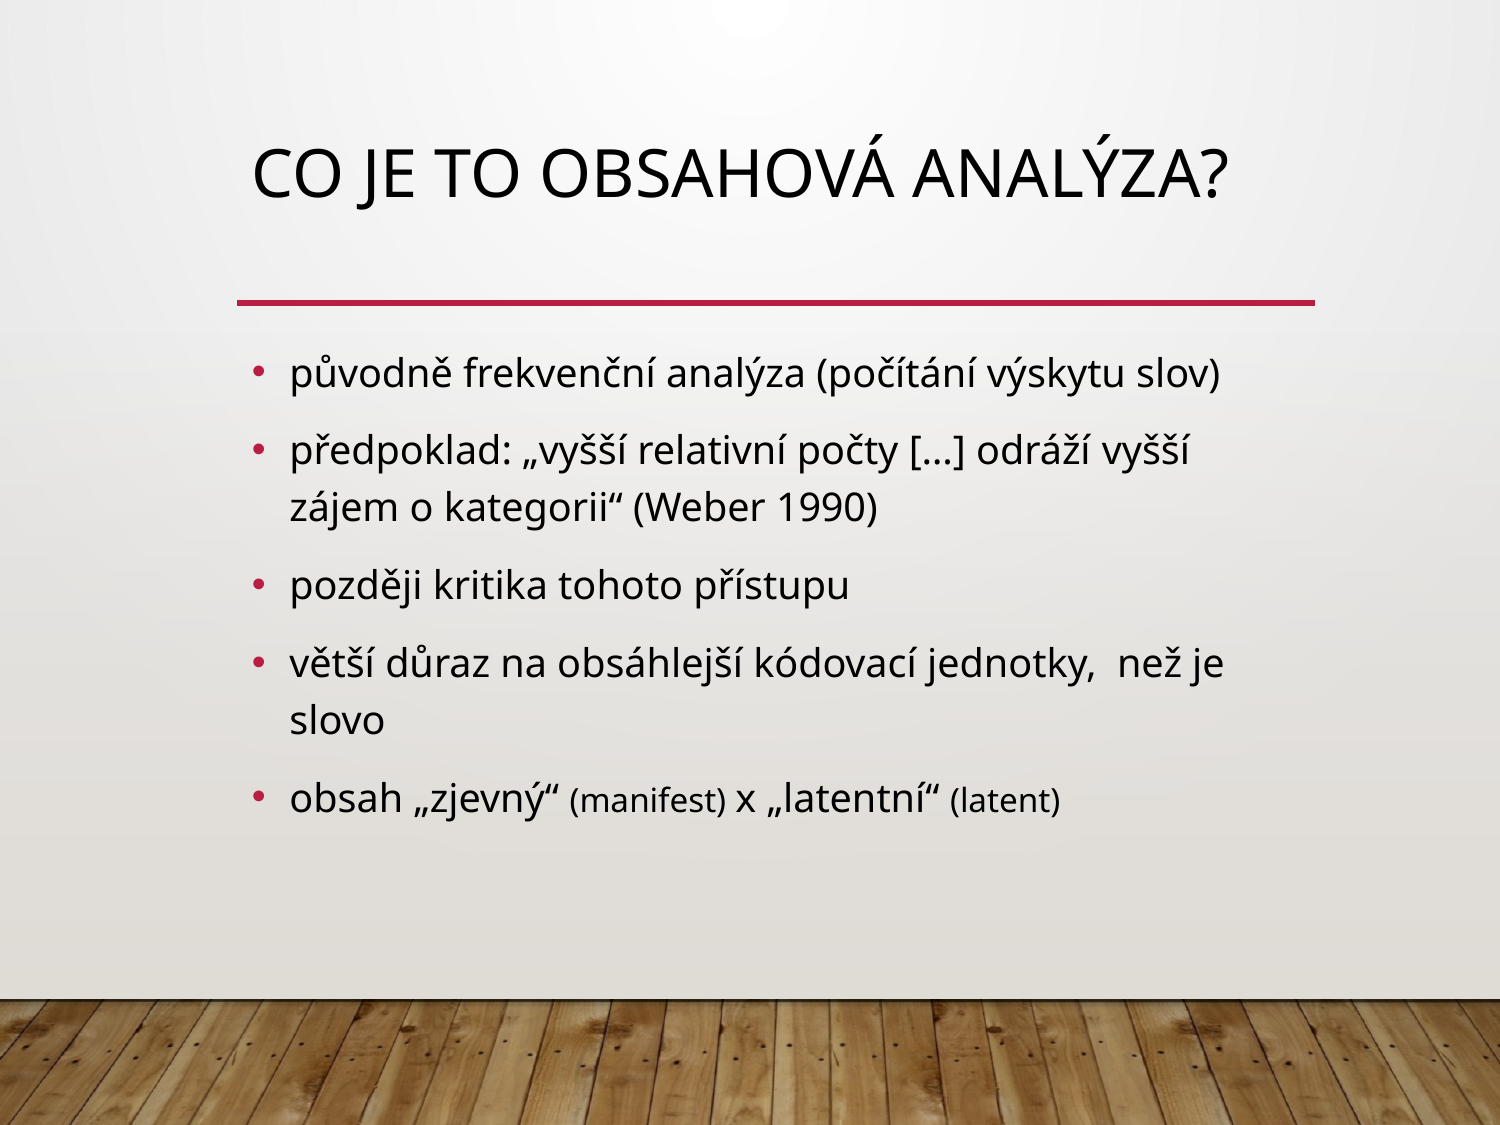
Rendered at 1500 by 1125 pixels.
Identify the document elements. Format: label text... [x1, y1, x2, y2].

picture [0, 999, 1500, 1125]
title co je to obsahová analýza? [236, 131, 1315, 305]
list původně frekvenční analýza (počítání výskytu slov) předpoklad: „vyšší relativní počty […] odráží vyšší zájem o kategorii“ (Weber 1990) později kritika tohoto přístupu větší důraz na obsáhlejší kódovací jednotky, než je slovo obsah „zjevný“ (manifest) x „latentní“ (latent) [236, 330, 1315, 897]
